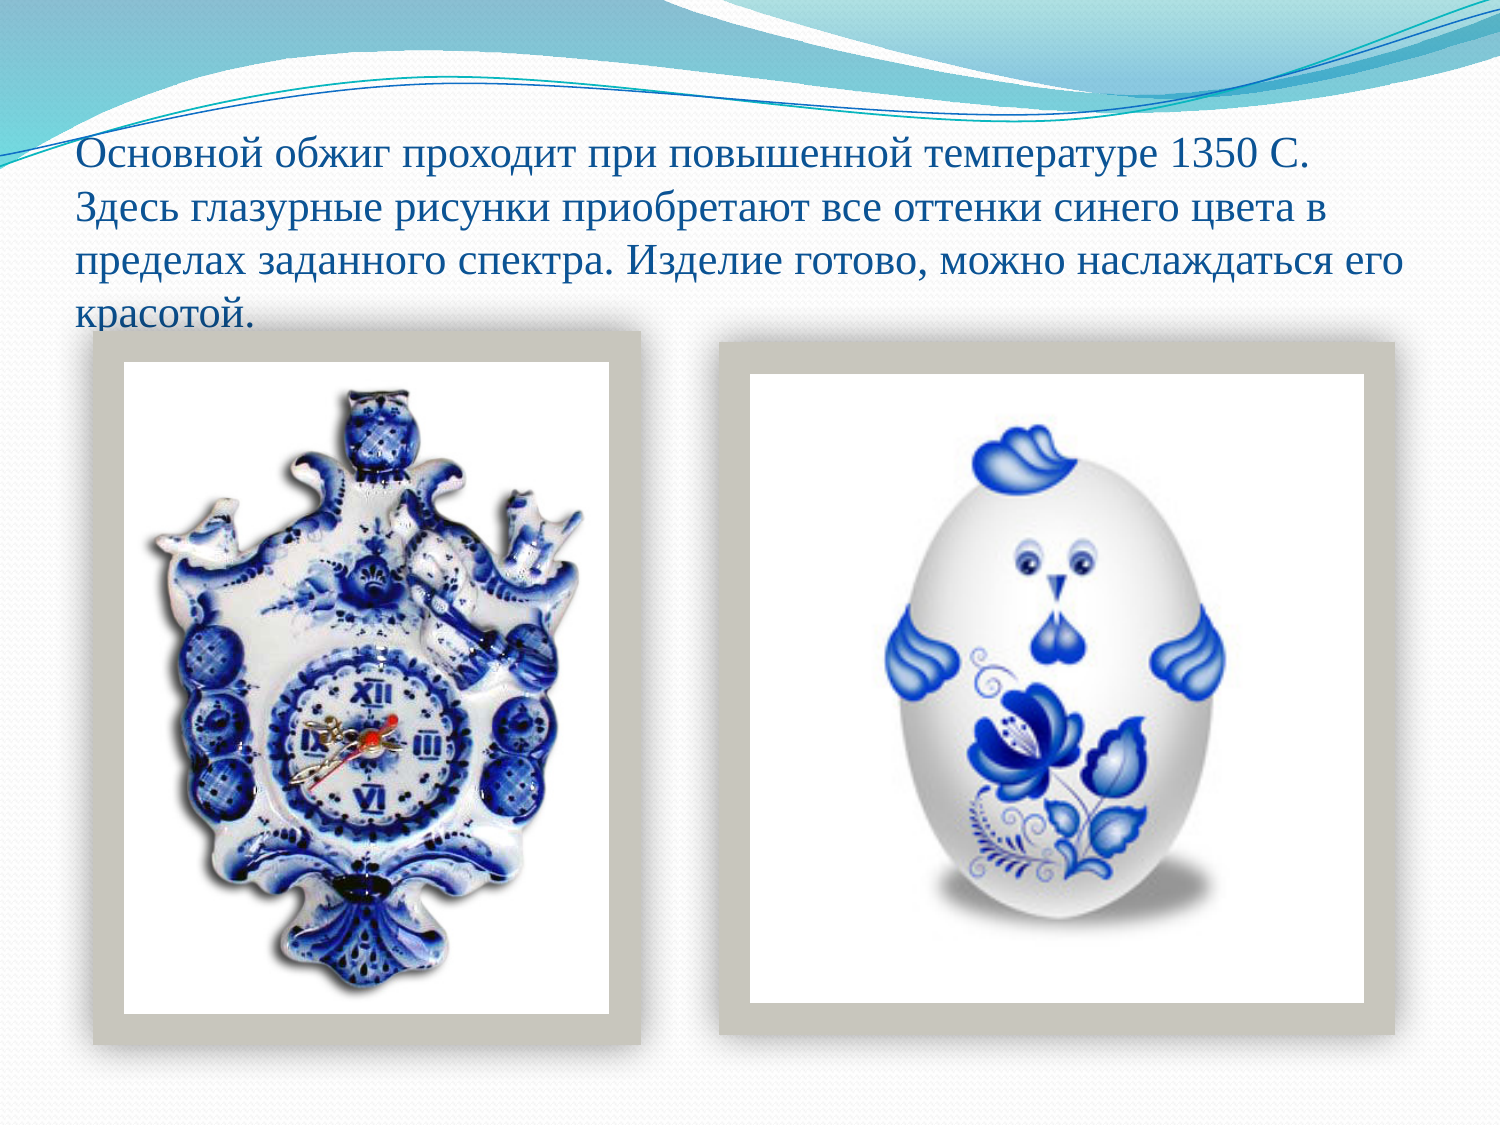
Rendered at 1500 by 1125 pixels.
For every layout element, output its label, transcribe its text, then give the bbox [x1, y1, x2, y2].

title Основной обжиг проходит при повышенной температуре 1350 С. Здесь глазурные рисунки приобретают все оттенки синего цвета в пределах заданного спектра. Изделие готово, можно наслаждаться его красотой. [75, 115, 1425, 386]
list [123, 361, 610, 1014]
picture [749, 373, 1365, 1004]
